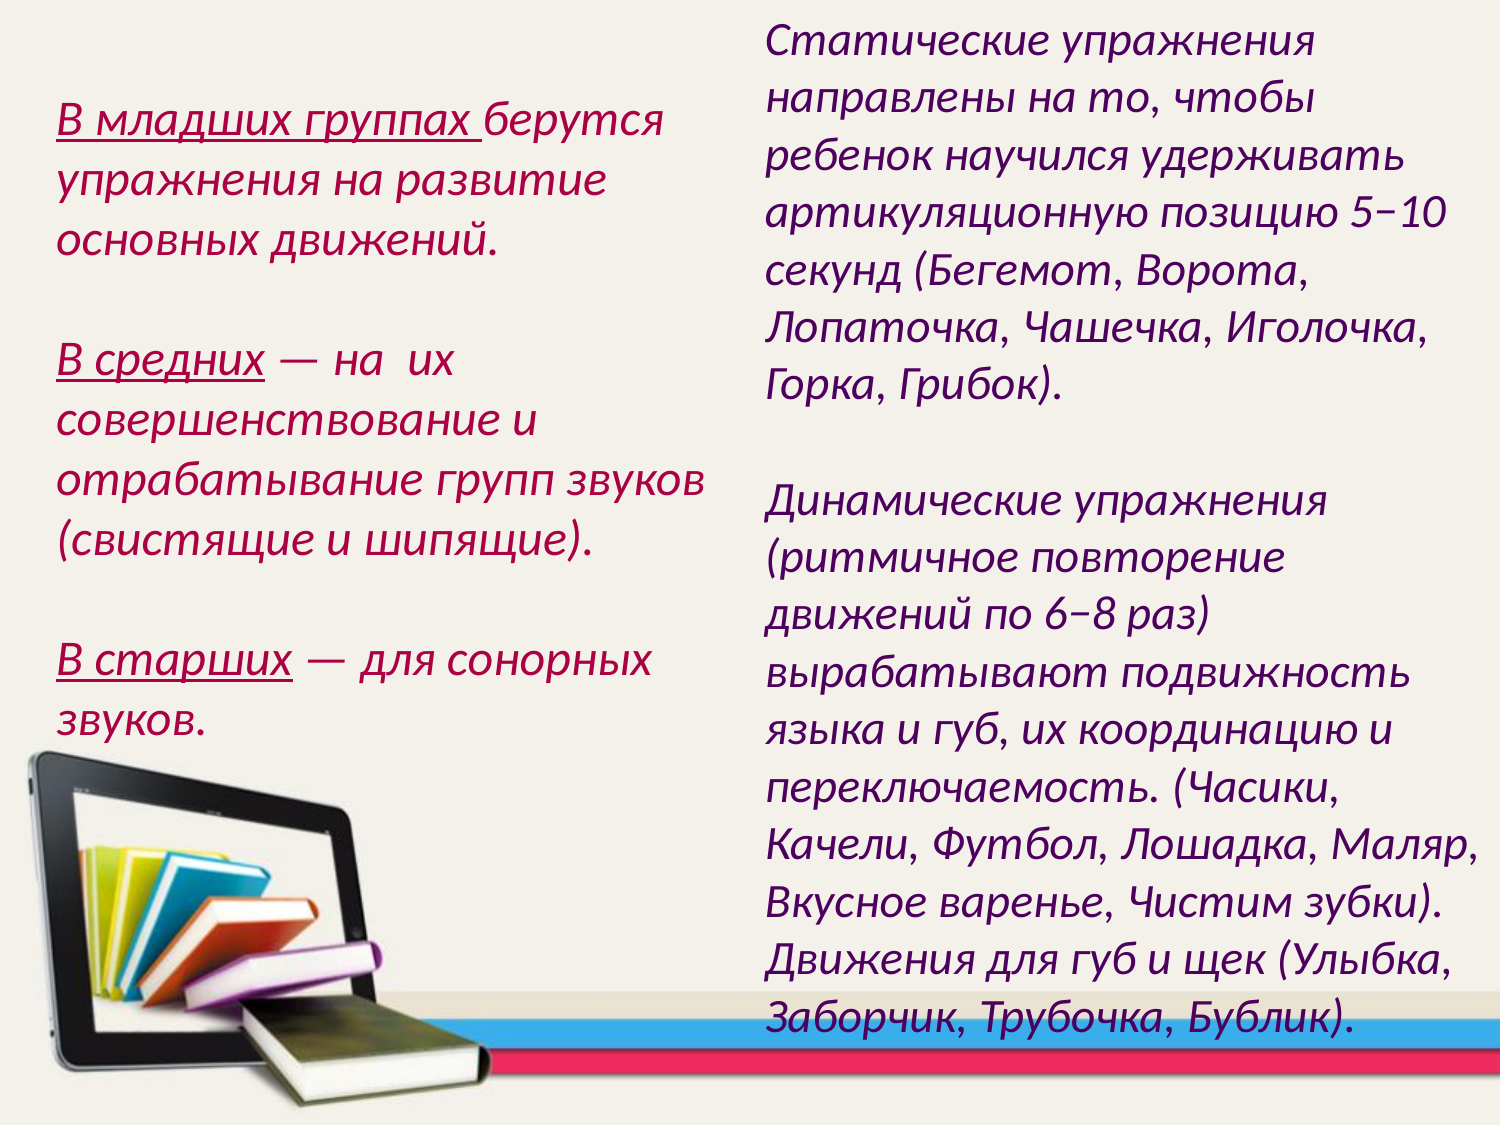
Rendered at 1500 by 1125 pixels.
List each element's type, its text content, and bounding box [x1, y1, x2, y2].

text_box В младших группах берутся упражнения на развитие основных движений. В средних — на их совершенствование и отрабатывание групп звуков (свистящие и шипящие). В старших — для сонорных звуков. [41, 78, 727, 803]
picture [0, 0, 1500, 1125]
text_box Статические упражнения направлены на то, чтобы ребенок научился удерживать артикуляционную позицию 5−10 секунд (Бегемот, Ворота, Лопаточка, Чашечка, Иголочка, Горка, Грибок). Динамические упражнения (ритмичное повторение движений по 6−8 раз) вырабатывают подвижность языка и губ, их координацию и переключаемость. (Часики, Качели, Футбол, Лошадка, Маляр, Вкусное варенье, Чистим зубки). Движения для губ и щек (Улыбка, Заборчик, Трубочка, Бублик). [749, 0, 1500, 1049]
